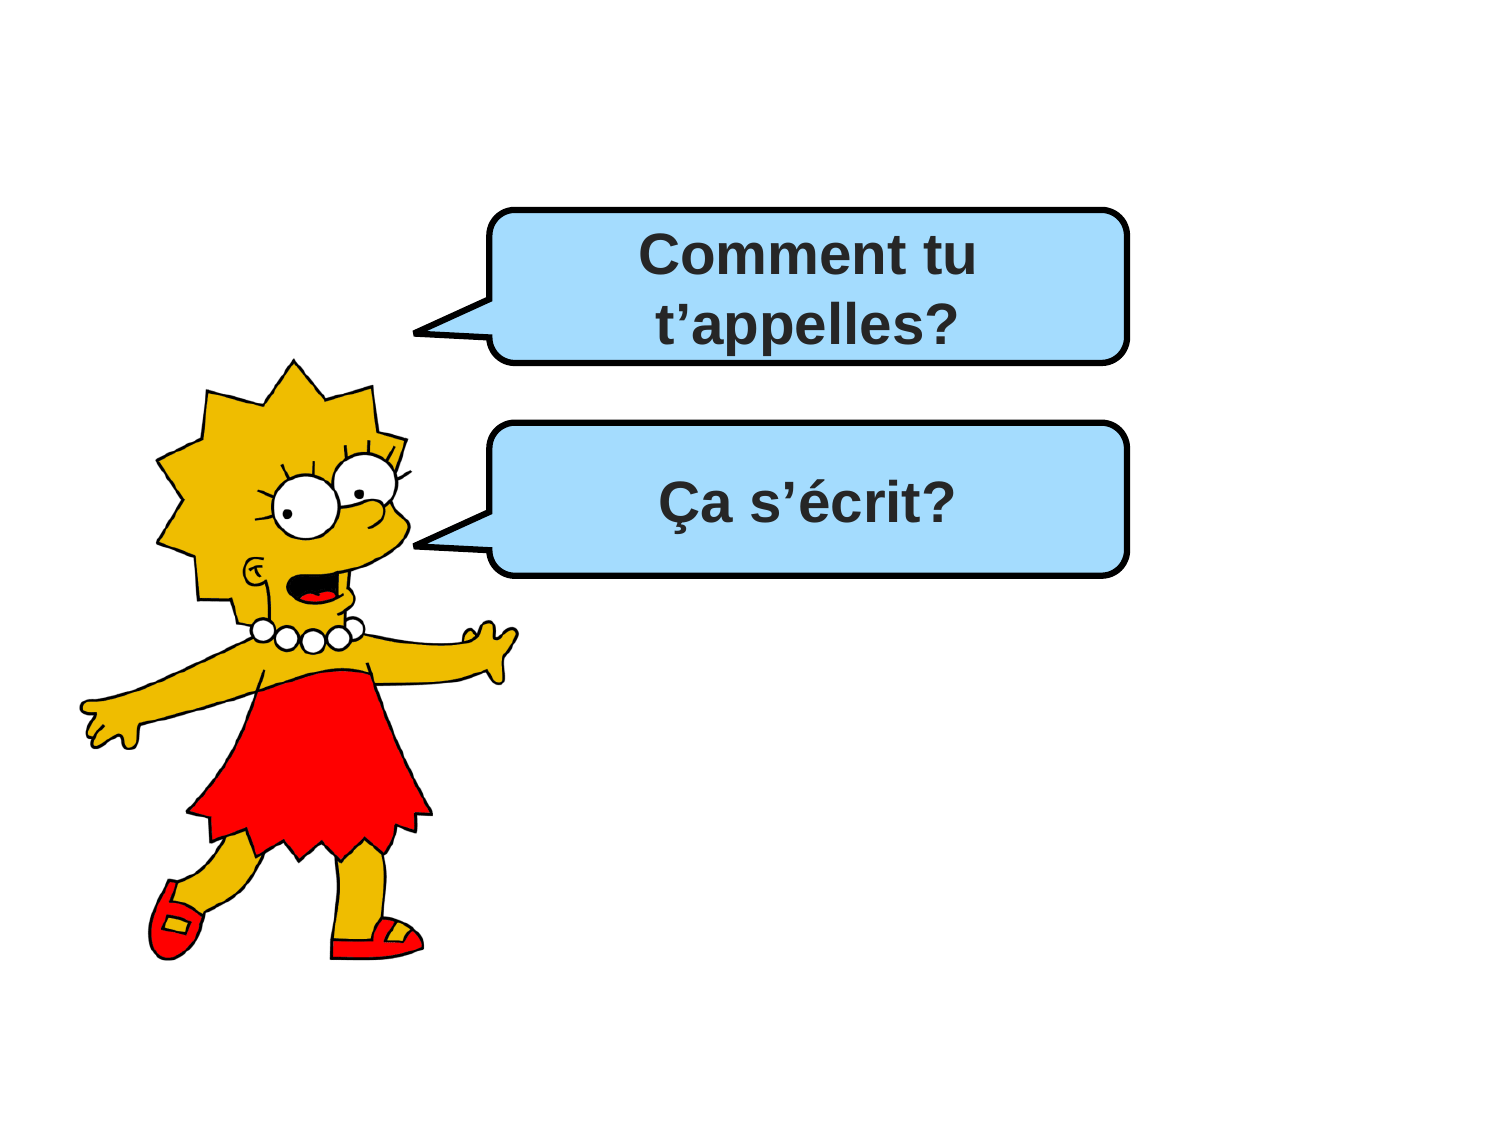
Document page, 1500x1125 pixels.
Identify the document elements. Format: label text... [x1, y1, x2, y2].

text_box Comment tu t’appelles? [413, 208, 1129, 365]
text_box Ça s’écrit? [522, 421, 1129, 577]
picture [77, 356, 522, 970]
